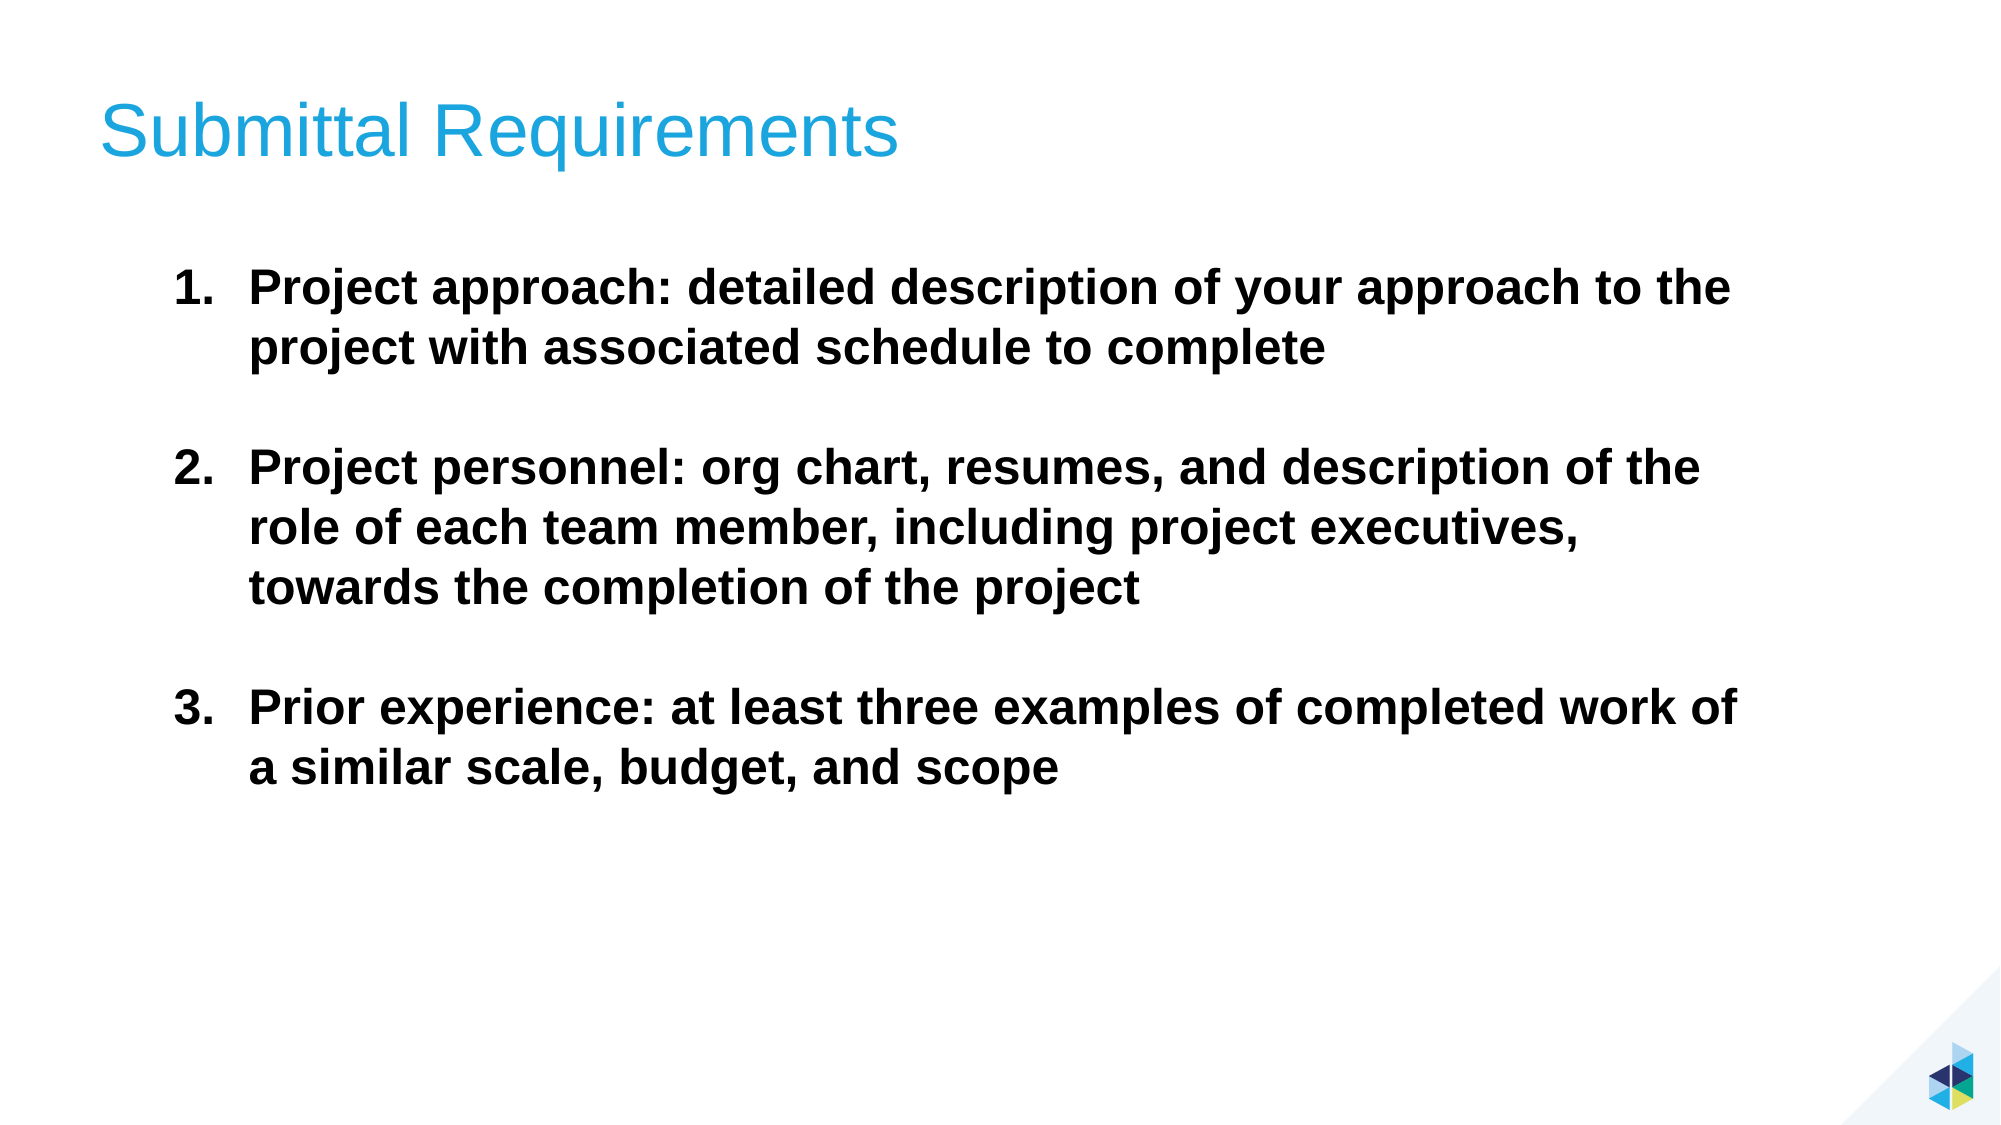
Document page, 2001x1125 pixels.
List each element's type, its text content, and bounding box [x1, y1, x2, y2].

text_box Submittal Requirements [85, 74, 1842, 180]
text_box Project approach: detailed description of your approach to the project with associated schedule to complete Project personnel: org chart, resumes, and description of the role of each team member, including project executives, towards the completion of the project Prior experience: at least three examples of completed work of a similar scale, budget, and scope [158, 247, 1786, 514]
picture [1834, 959, 2000, 1125]
